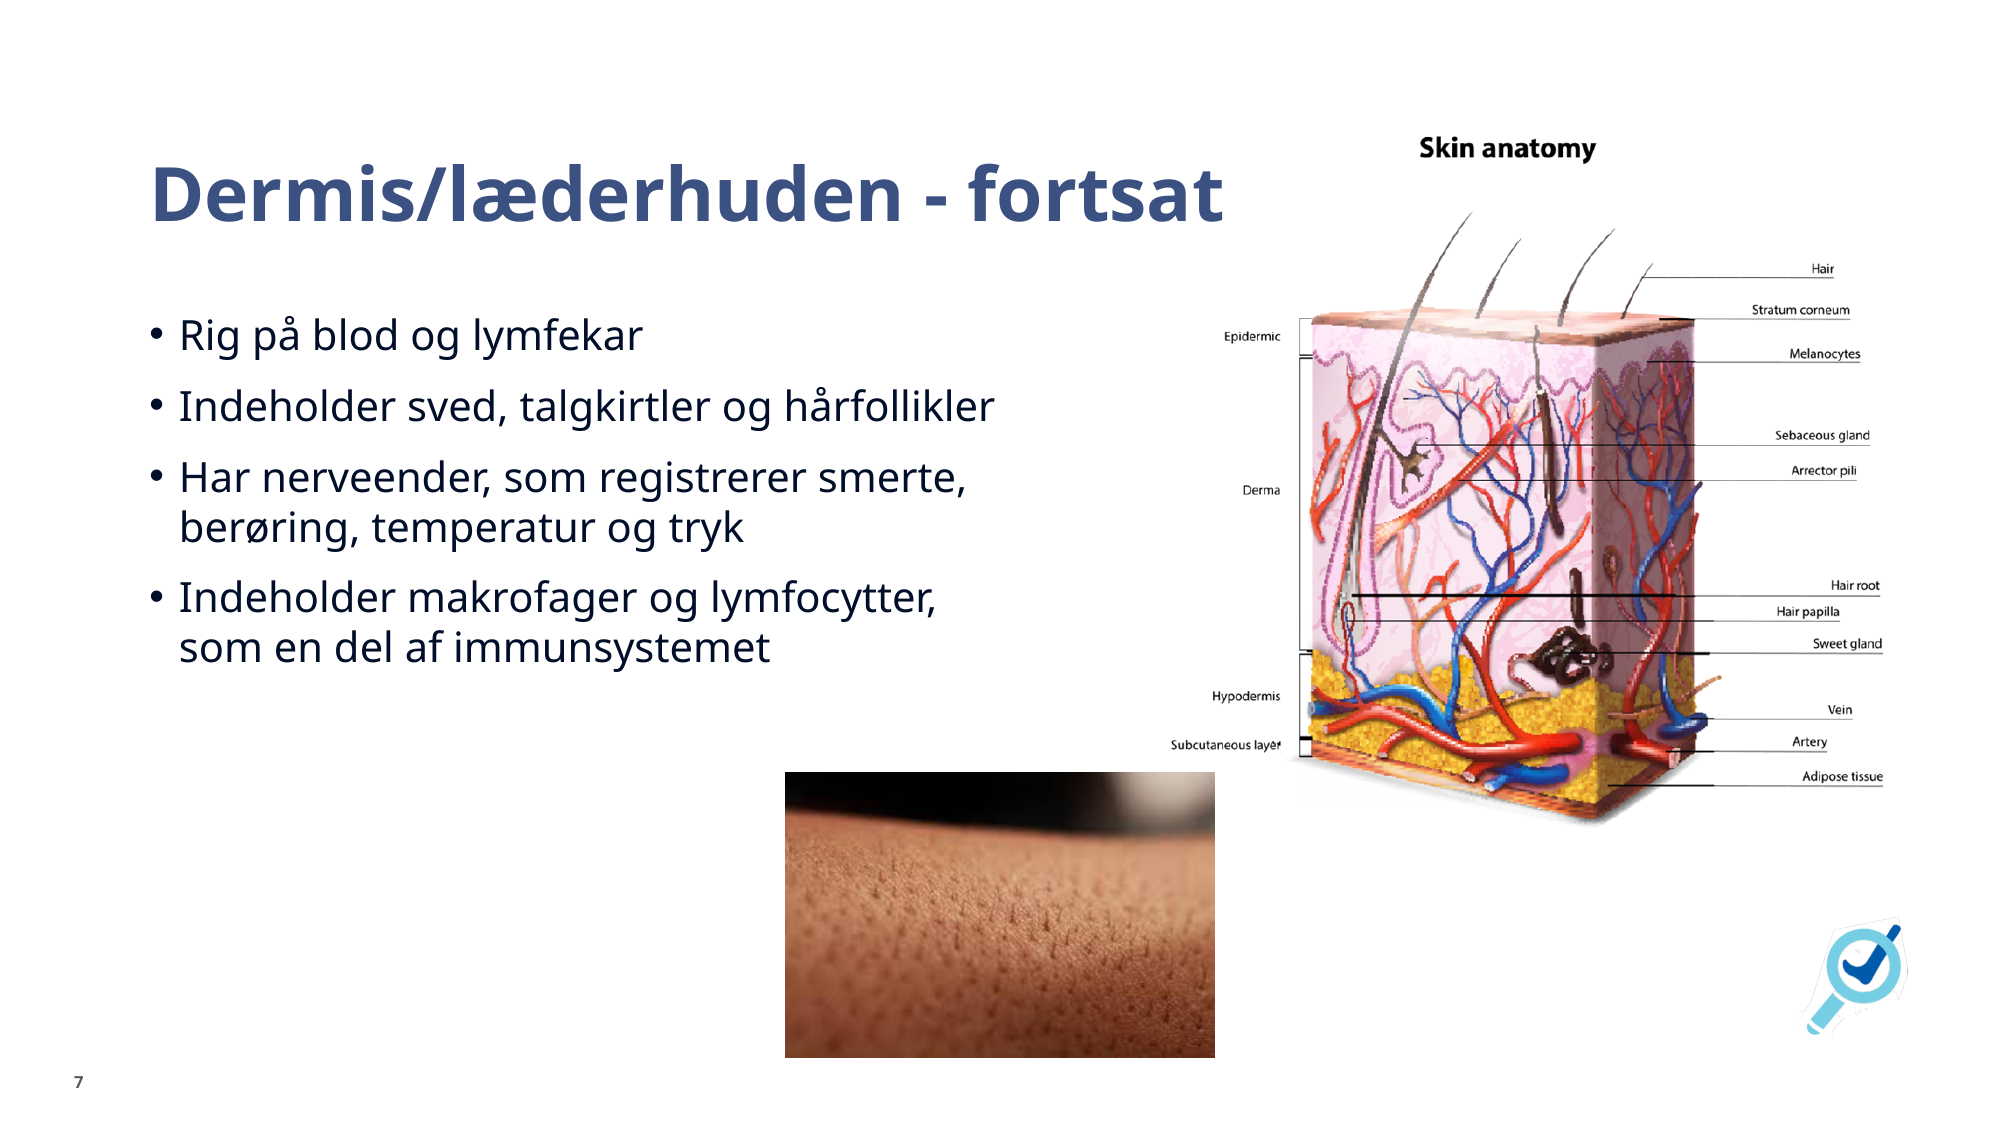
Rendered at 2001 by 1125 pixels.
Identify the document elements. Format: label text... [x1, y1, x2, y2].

slide_number 7 [24, 1071, 84, 1125]
list Rig på blod og lymfekar Indeholder sved, talgkirtler og hårfollikler Har nerveender, som registrerer smerte, berøring, temperatur og tryk Indeholder makrofager og lymfocytter, som en del af immunsystemet [149, 308, 1022, 1030]
picture [785, 94, 1938, 1059]
title Dermis/læderhuden - fortsat [149, 60, 1733, 238]
